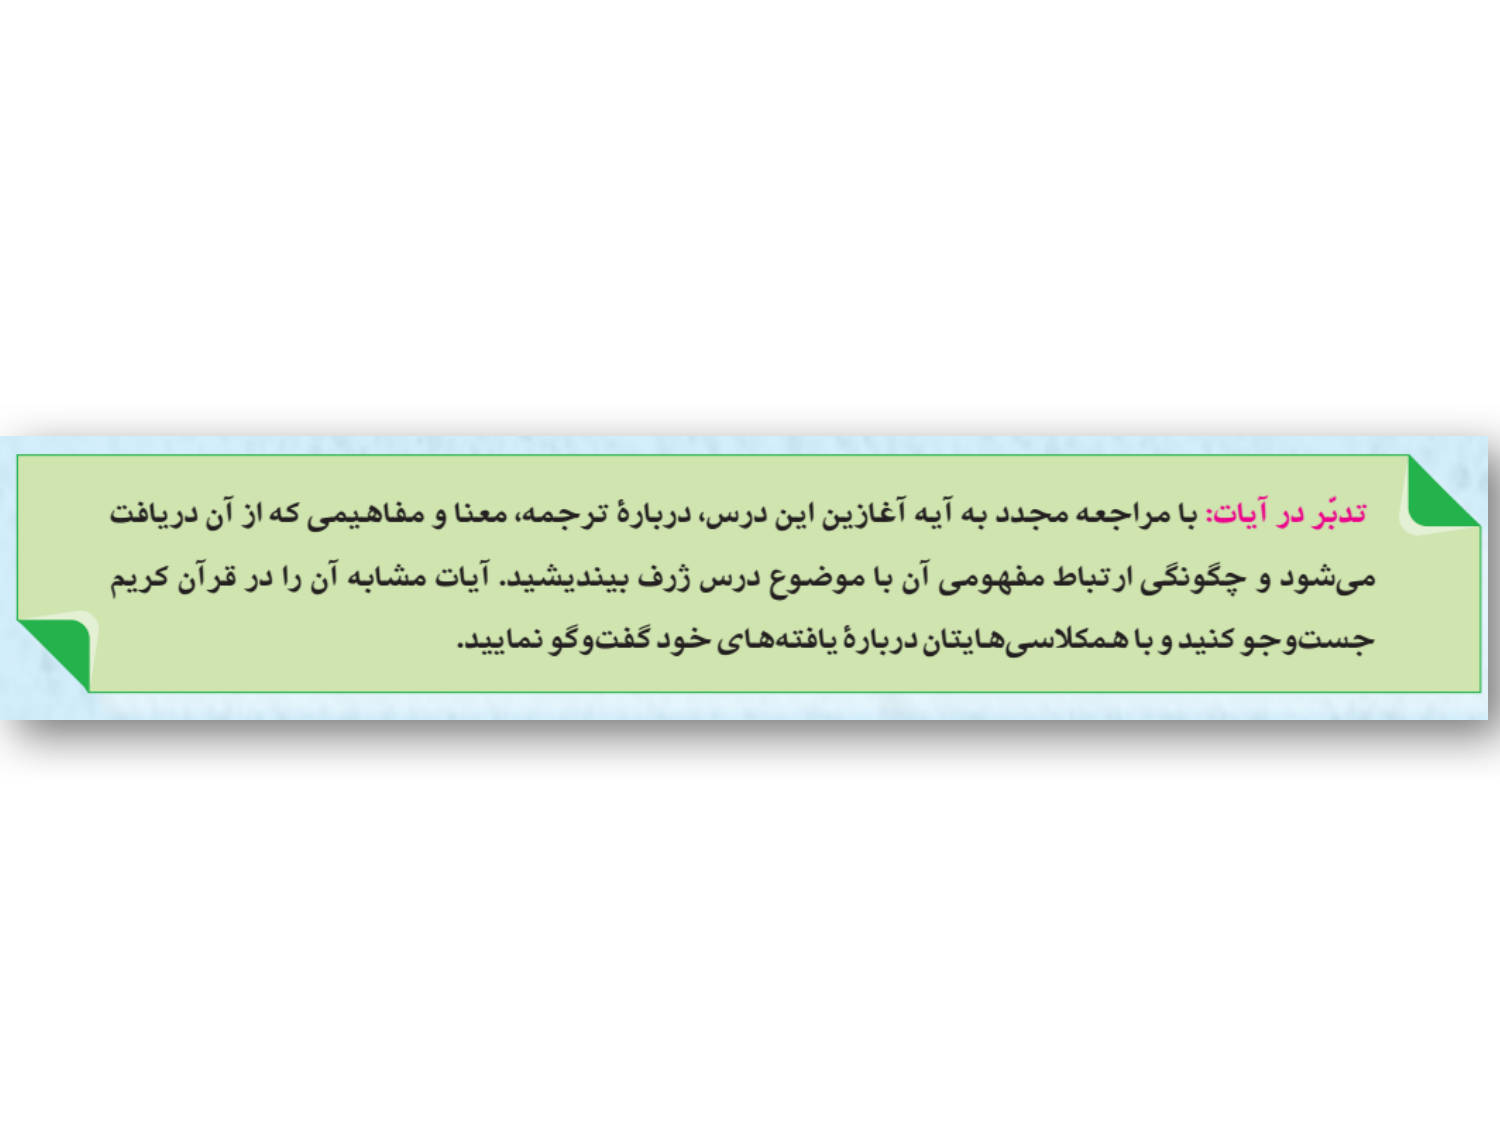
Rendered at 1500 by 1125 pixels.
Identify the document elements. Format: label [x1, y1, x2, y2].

picture [0, 435, 1488, 720]
